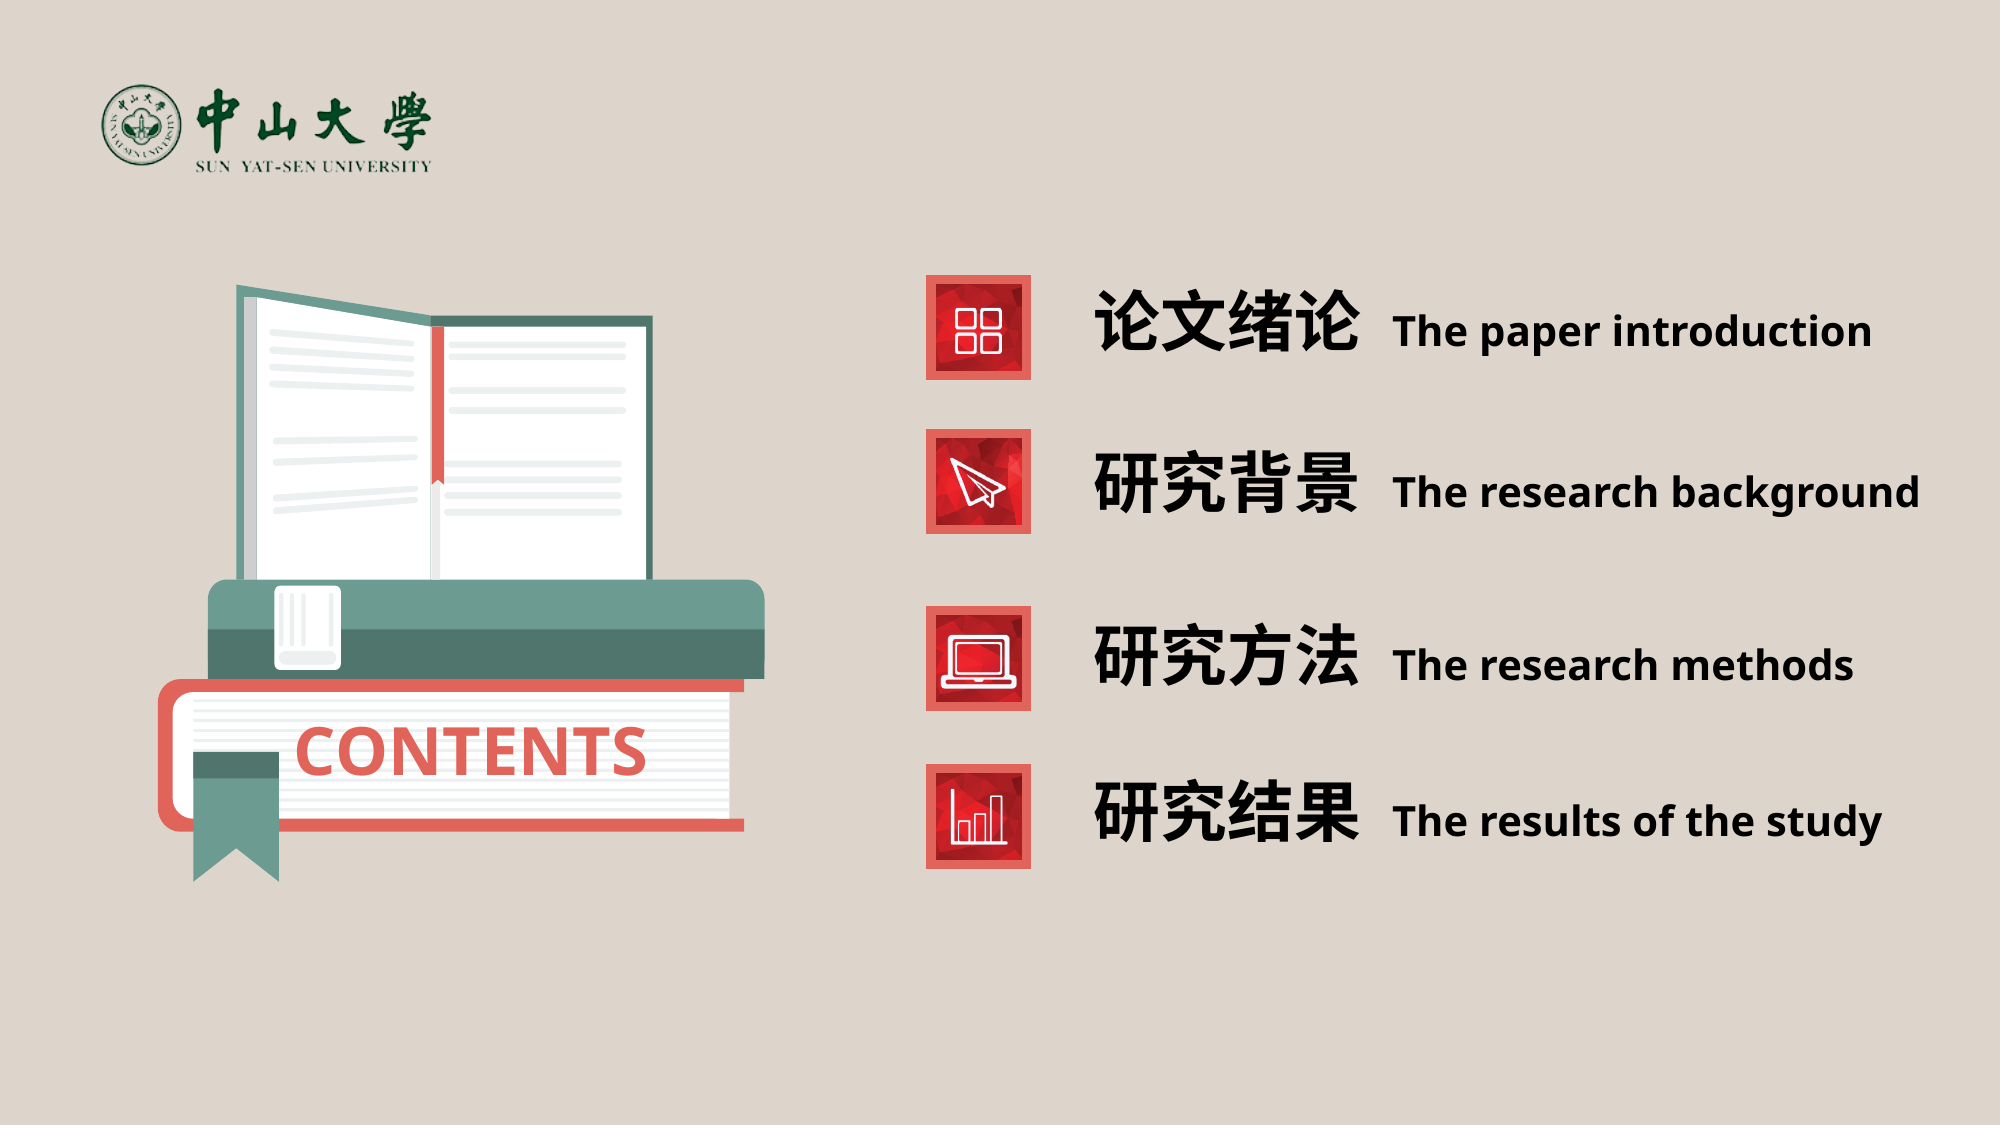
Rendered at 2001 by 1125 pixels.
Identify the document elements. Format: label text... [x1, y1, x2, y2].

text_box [157, 284, 765, 882]
picture [100, 83, 434, 174]
picture [935, 437, 1023, 525]
picture [935, 283, 1023, 371]
text_box 研究方法 The research methods [1079, 606, 1973, 701]
text_box 研究背景 The research background [1079, 433, 1973, 579]
text_box 研究结果 The results of the study [1079, 762, 1973, 858]
picture [935, 615, 1023, 702]
text_box 论文绪论 The paper introduction [1079, 272, 1973, 368]
picture [935, 773, 1023, 861]
